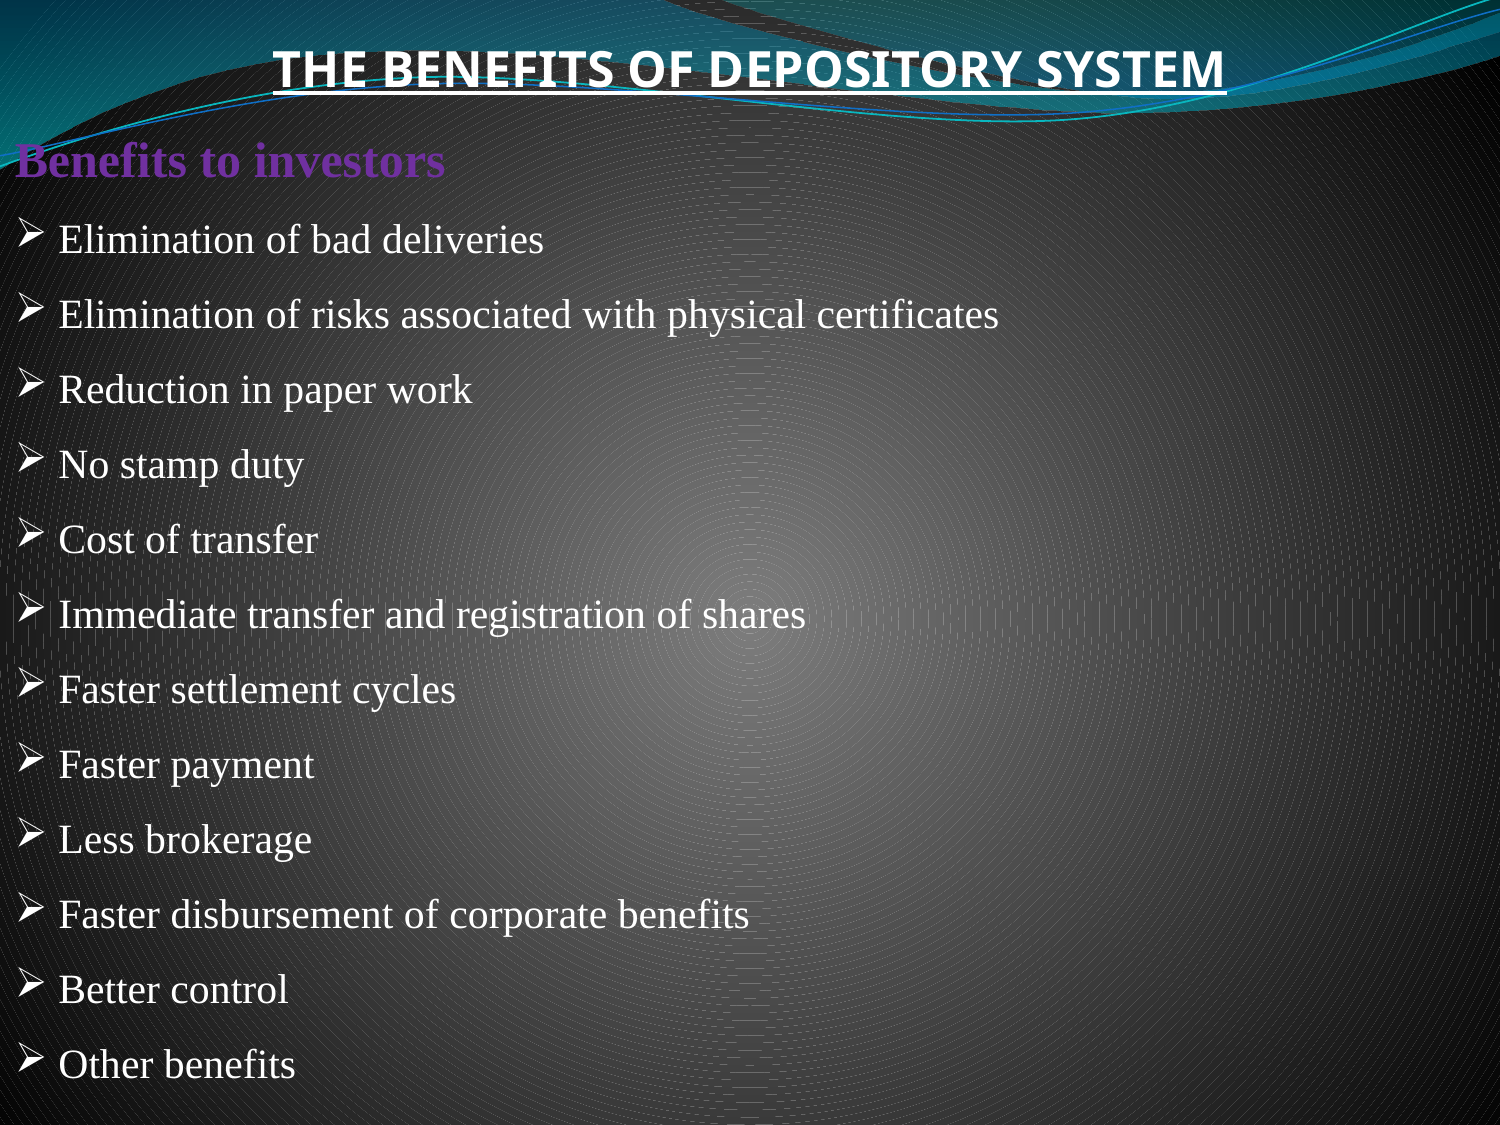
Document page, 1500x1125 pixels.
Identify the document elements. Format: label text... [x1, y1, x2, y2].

text_box THE BENEFITS OF DEPOSITORY SYSTEM Benefits to investors Elimination of bad deliveries Elimination of risks associated with physical certificates Reduction in paper work No stamp duty Cost of transfer Immediate transfer and registration of shares Faster settlement cycles Faster payment Less brokerage Faster disbursement of corporate benefits Better control Other benefits [0, 0, 1500, 1095]
